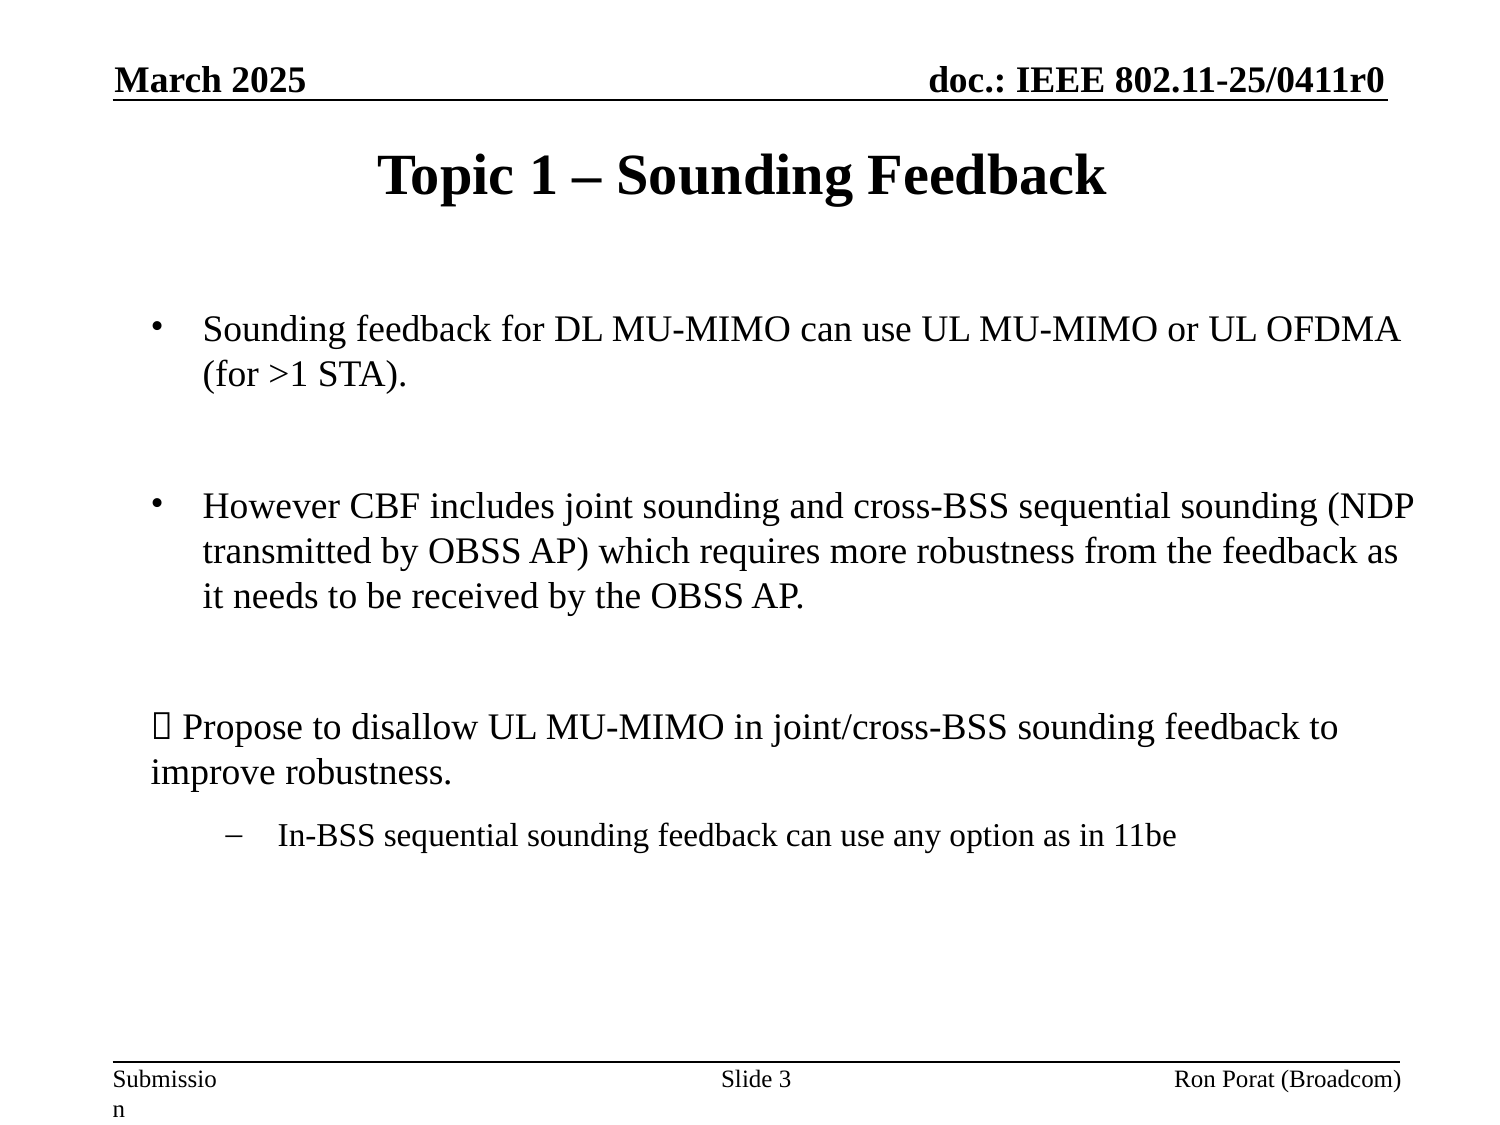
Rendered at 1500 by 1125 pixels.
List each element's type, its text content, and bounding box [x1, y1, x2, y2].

slide_number Slide 3 [712, 1062, 800, 1125]
footer Ron Porat (Broadcom) [1171, 1062, 1402, 1125]
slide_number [114, 0, 394, 100]
title Topic 1 – Sounding Feedback [112, 112, 1388, 230]
list Sounding feedback for DL MU-MIMO can use UL MU-MIMO or UL OFDMA (for >1 STA). However CBF includes joint sounding and cross-BSS sequential sounding (NDP transmitted by OBSS AP) which requires more robustness from the feedback as it needs to be received by the OBSS AP.  Propose to disallow UL MU-MIMO in joint/cross-BSS sounding feedback to improve robustness. In-BSS sequential sounding feedback can use any option as in 11be [112, 230, 1442, 906]
